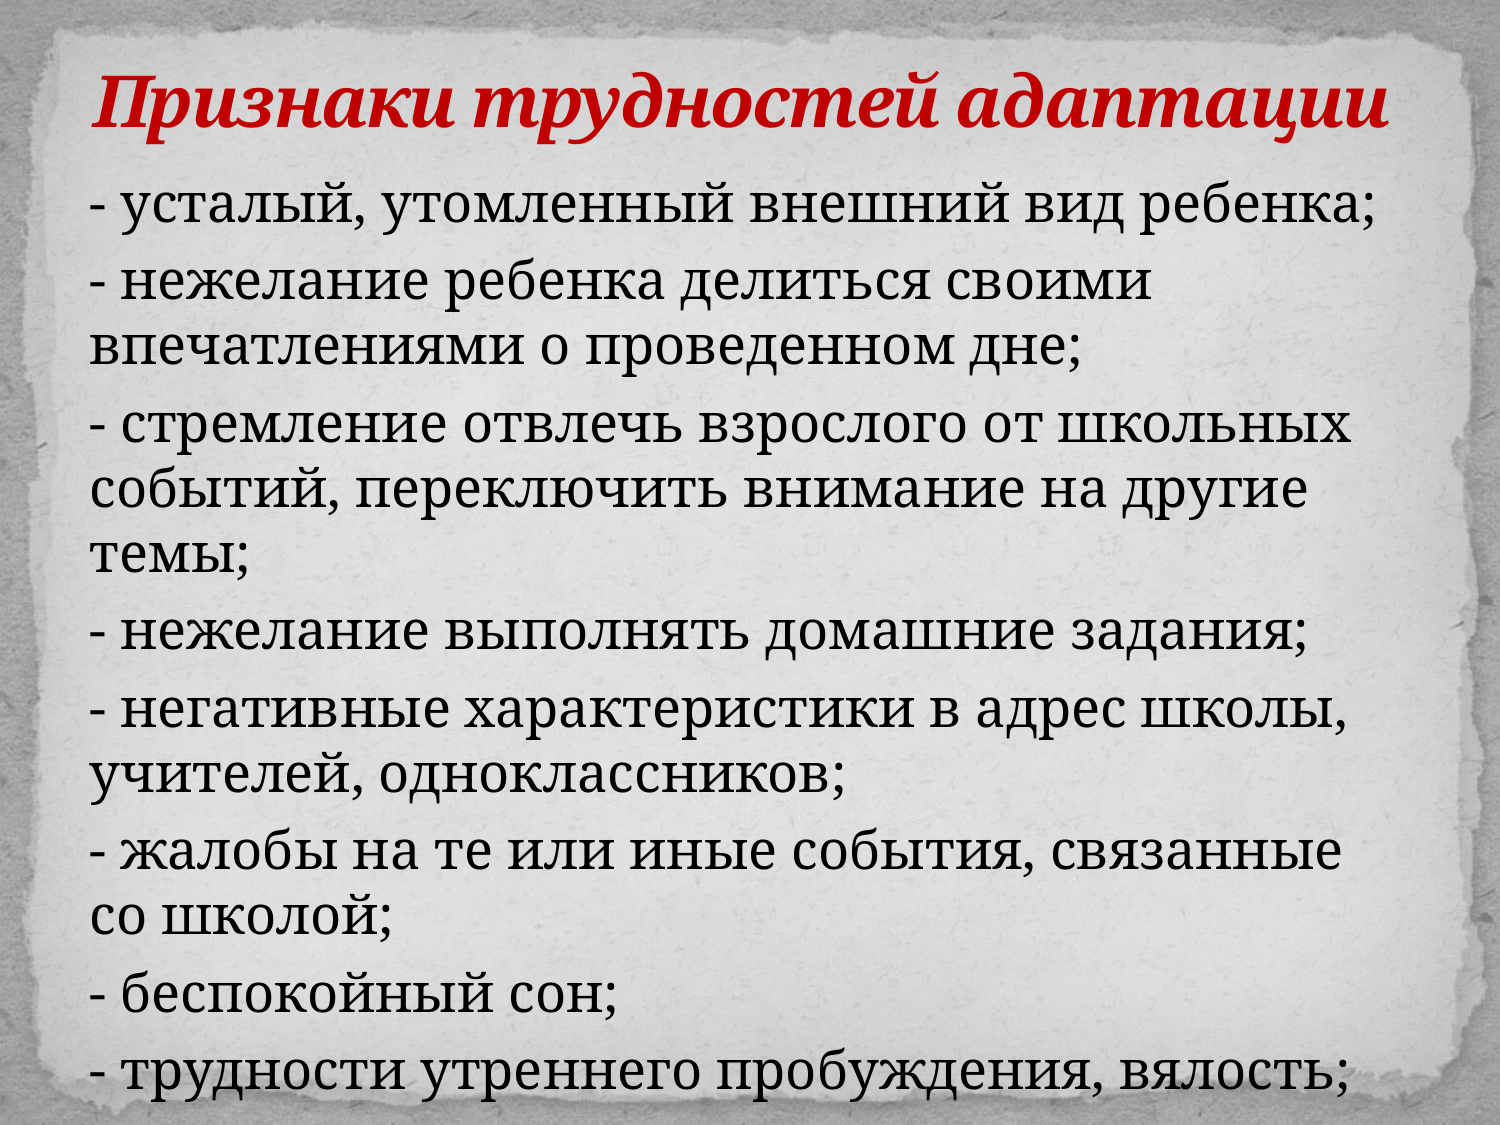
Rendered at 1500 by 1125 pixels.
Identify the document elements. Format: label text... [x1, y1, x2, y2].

list - усталый, утомленный внешний вид ребенка; - нежелание ребенка делиться своими впечатлениями о проведенном дне; - стремление отвлечь взрослого от школьных событий, переключить внимание на другие темы; - нежелание выполнять домашние задания; - негативные характеристики в адрес школы, учителей, одноклассников; - жалобы на те или иные события, связанные со школой; - беспокойный сон; - трудности утреннего пробуждения, вялость; - постоянные жалобы на плохое самочувствие. [75, 160, 1425, 1000]
title Признаки трудностей адаптации [74, 24, 1425, 150]
